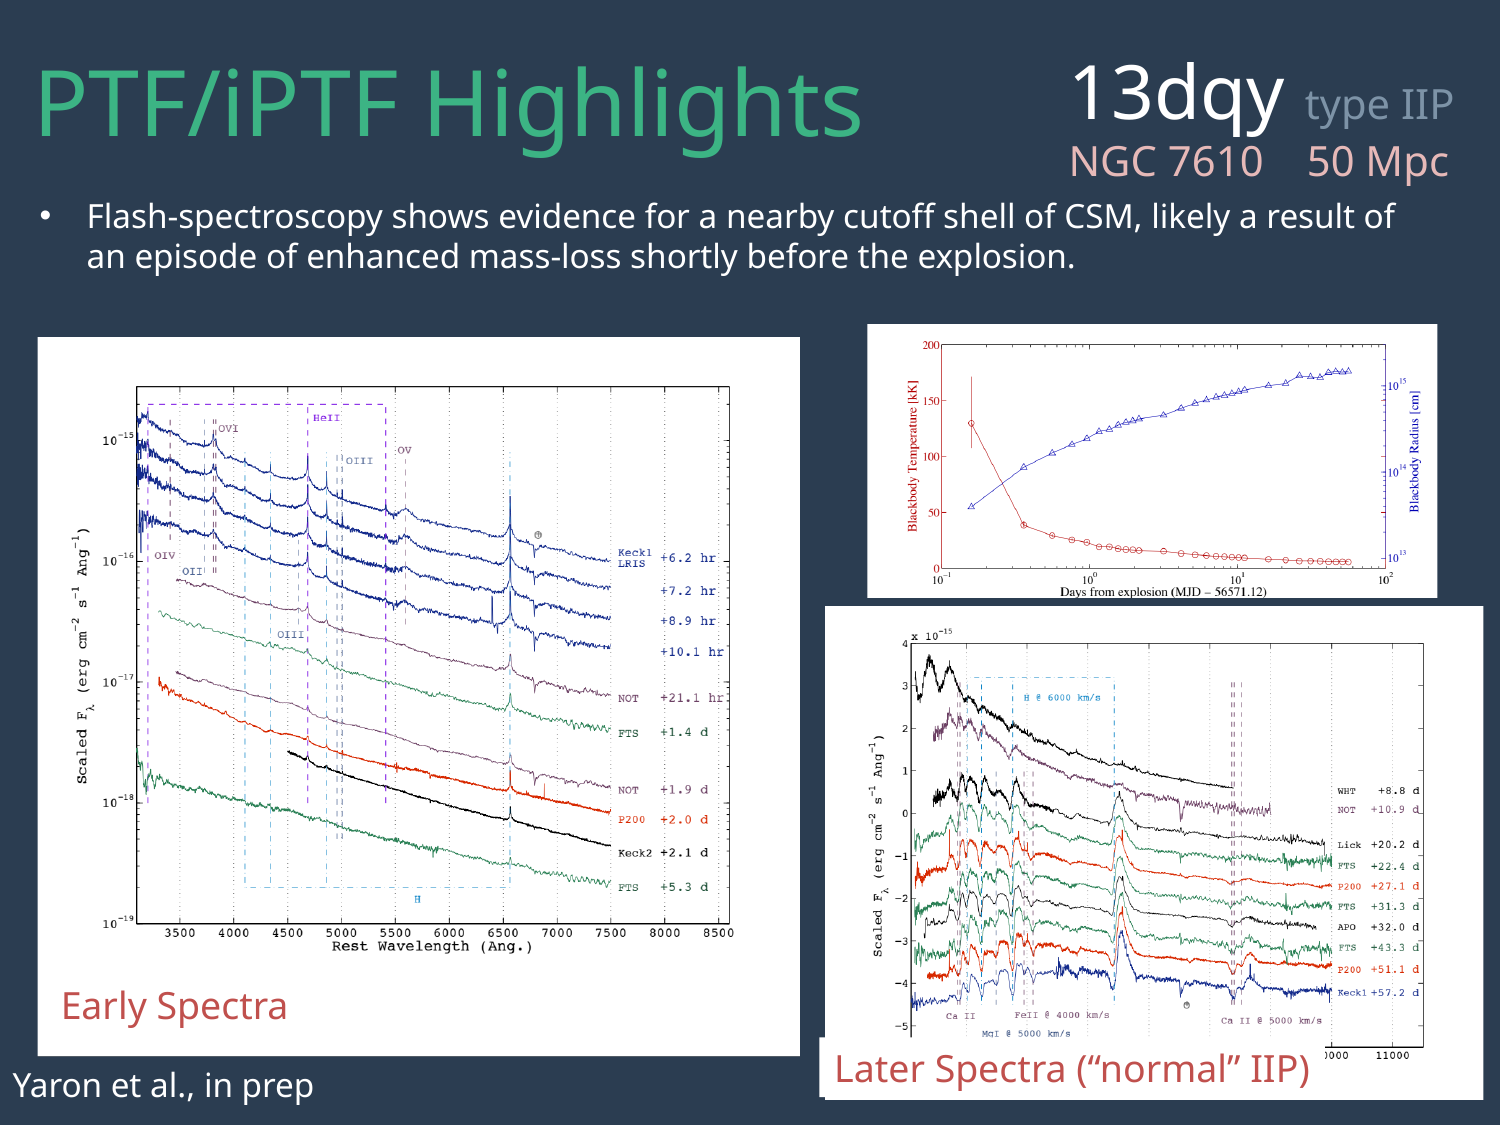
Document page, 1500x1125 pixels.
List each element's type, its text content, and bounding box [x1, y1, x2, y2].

picture [37, 337, 801, 1057]
text_box Yaron et al., in prep [0, 1056, 330, 1112]
picture [867, 324, 1438, 598]
text_box 13dqy type IIP NGC 7610 50 Mpc [1053, 37, 1470, 193]
text_box PTF/iPTF Highlights [18, 37, 881, 163]
picture [824, 605, 1484, 1101]
text_box Flash-spectroscopy shows evidence for a nearby cutoff shell of CSM, likely a result of an episode of enhanced mass-loss shortly before the explosion. [24, 187, 1450, 282]
